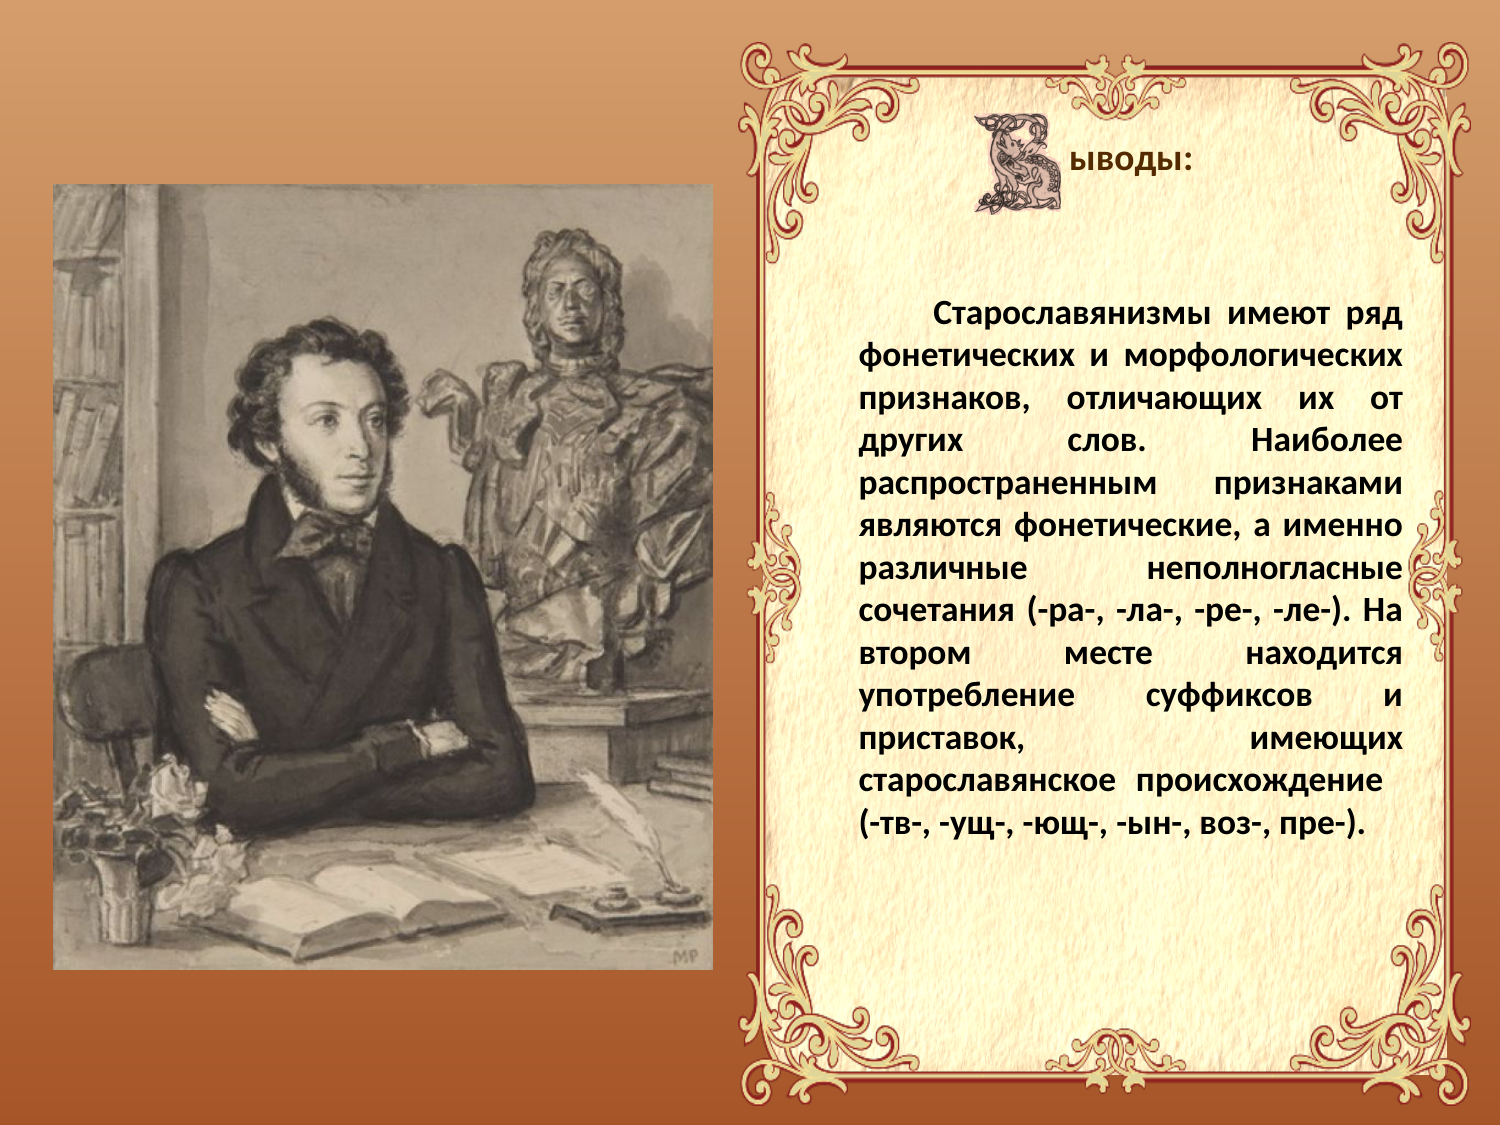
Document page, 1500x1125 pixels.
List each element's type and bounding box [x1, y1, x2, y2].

picture [52, 184, 713, 970]
text_box [737, 42, 1471, 1107]
